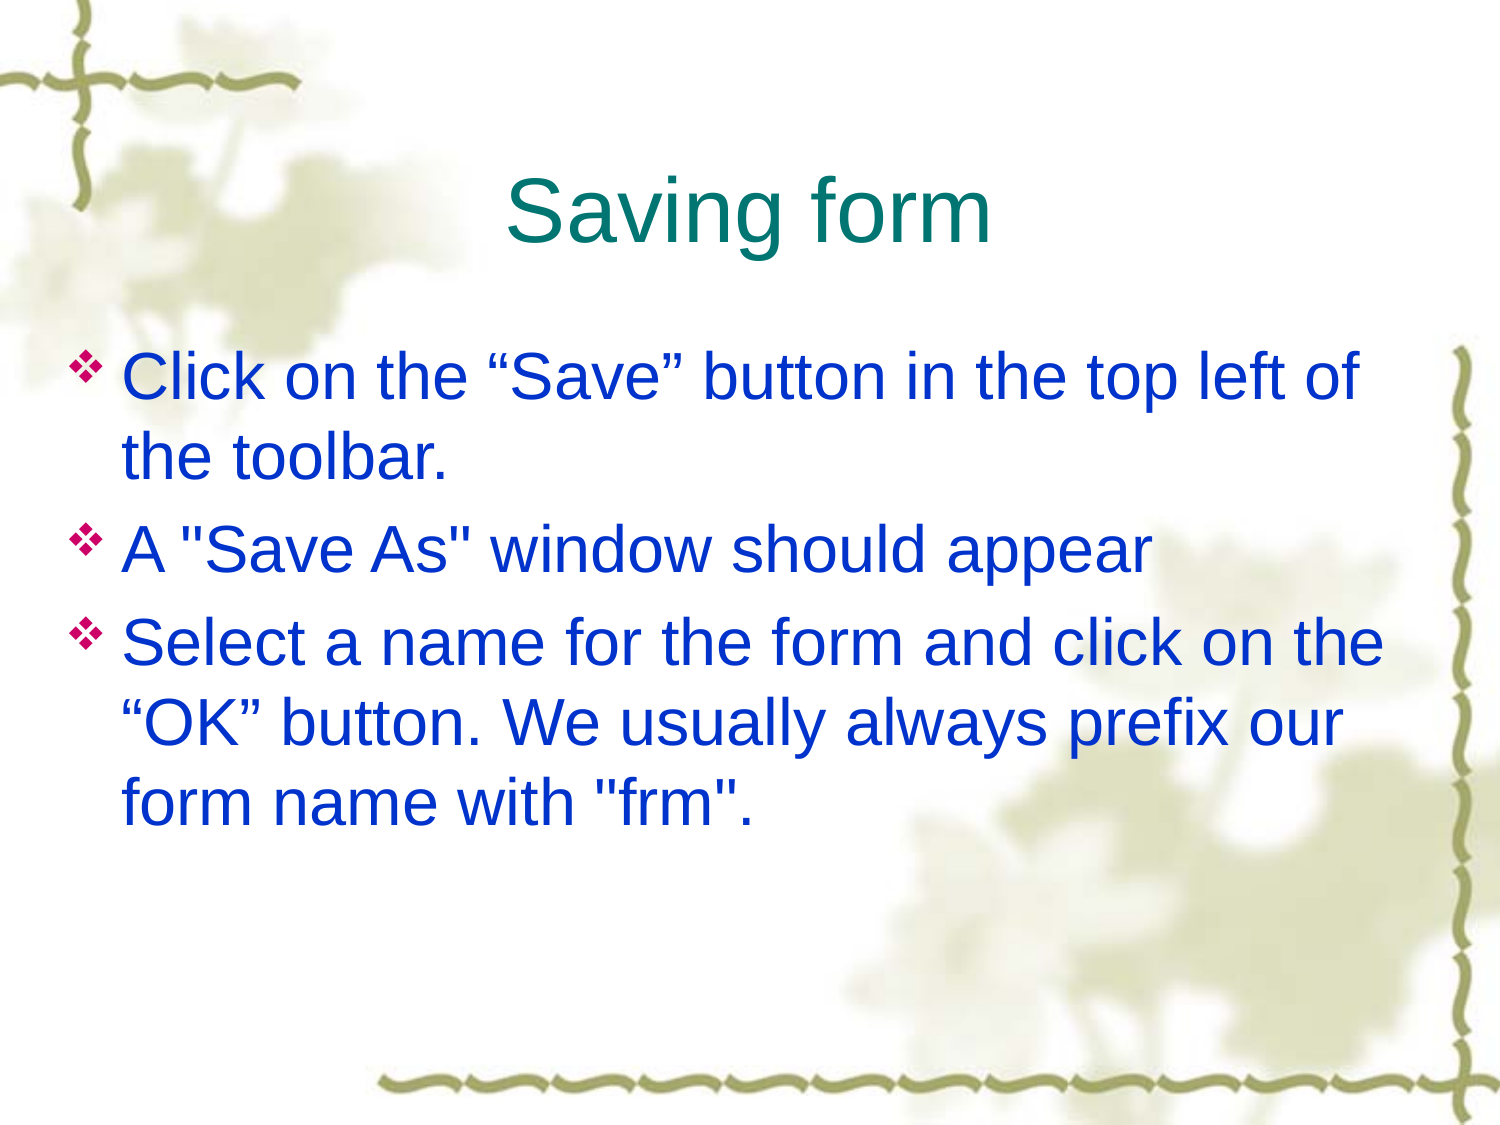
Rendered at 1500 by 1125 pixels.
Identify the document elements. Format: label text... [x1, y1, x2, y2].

picture [0, 0, 1500, 1125]
title Saving form [49, 112, 1451, 301]
list Click on the “Save” button in the top left of the toolbar. A "Save As" window should appear Select a name for the form and click on the “OK” button. We usually always prefix our form name with "frm". [49, 324, 1452, 963]
